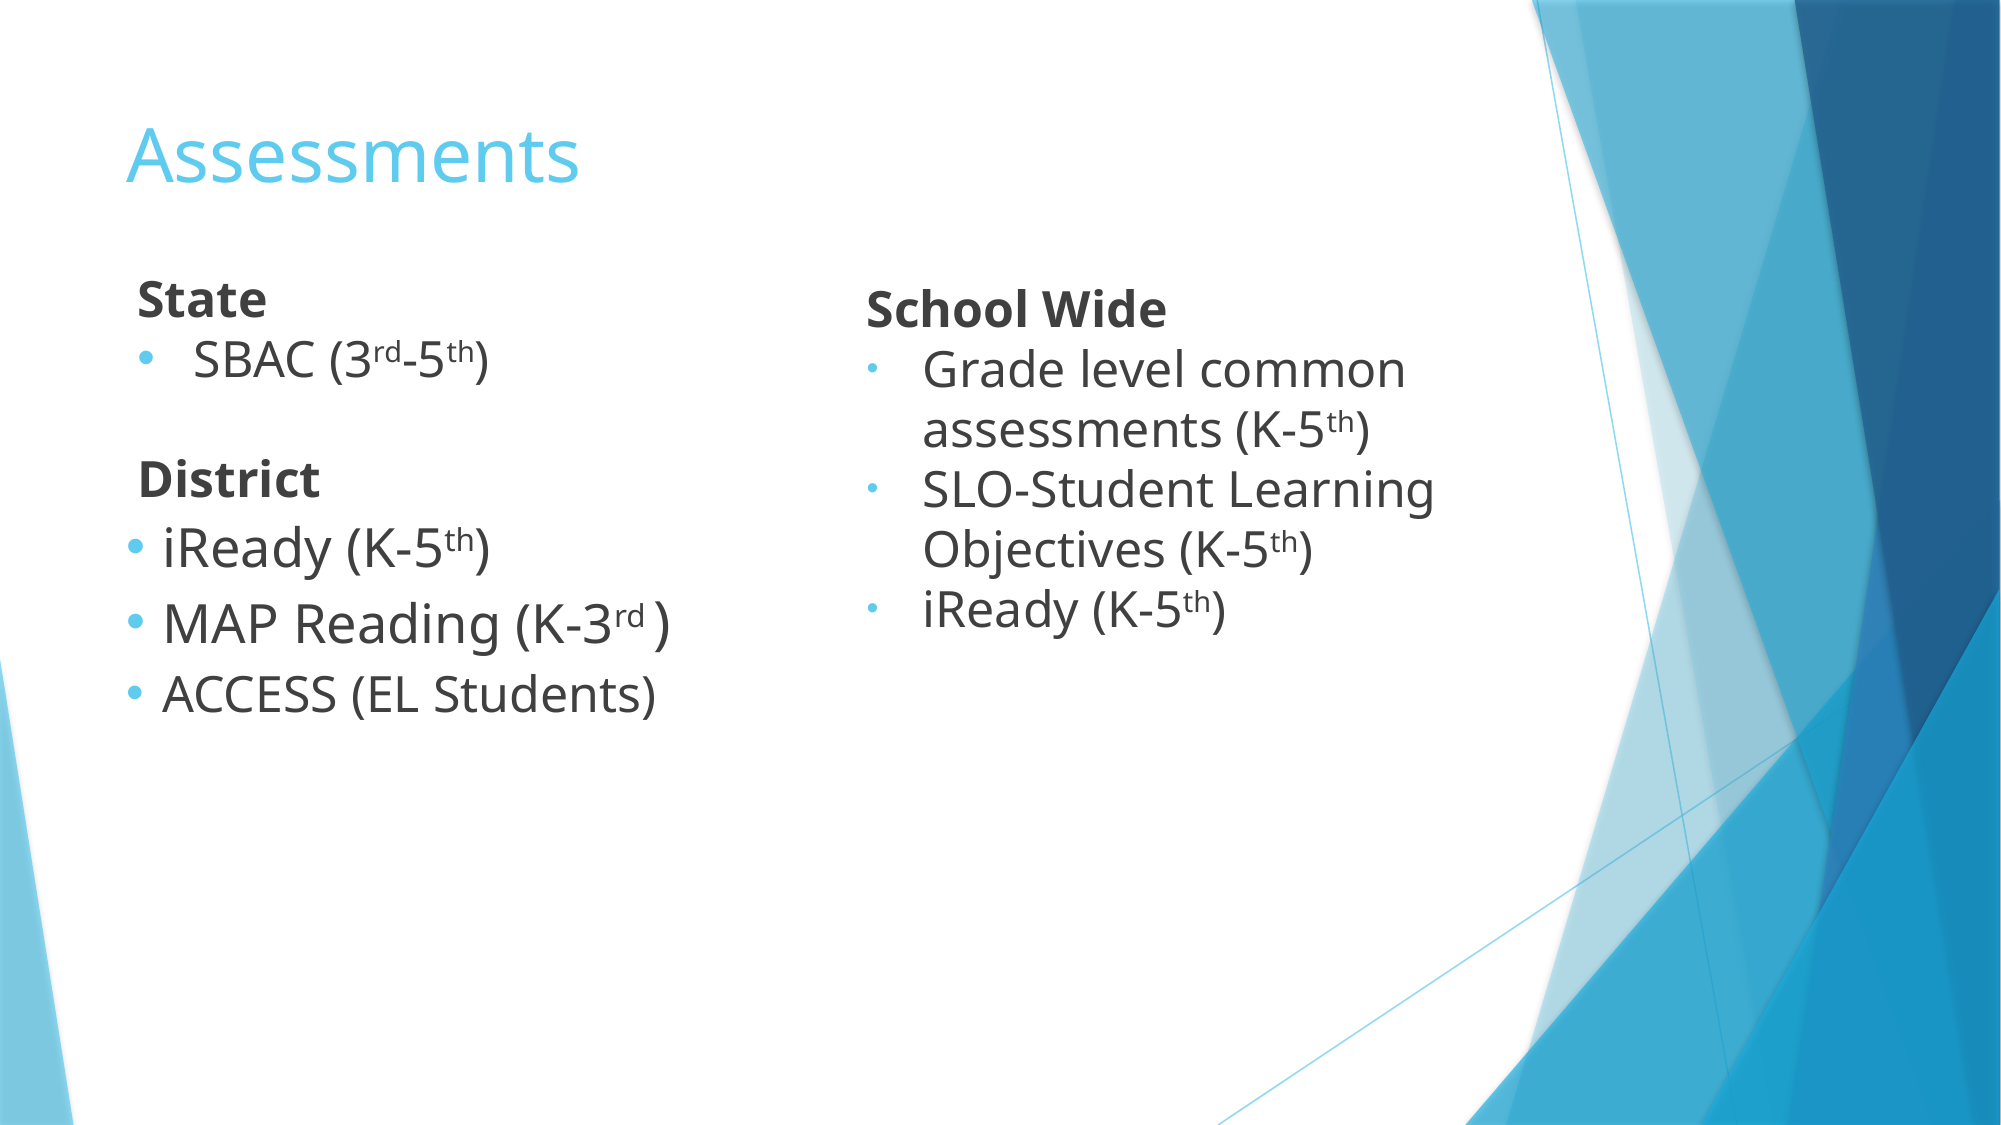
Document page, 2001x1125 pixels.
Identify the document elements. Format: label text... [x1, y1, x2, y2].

list School Wide Grade level common assessments (K-5th) SLO-Student Learning Objectives (K-5th) iReady (K-5th) [834, 270, 1522, 907]
list State SBAC (3rd-5th) District iReady (K-5th) MAP Reading (K-3rd ) ACCESS (EL Students) [111, 259, 798, 897]
title Assessments [111, 99, 1522, 317]
